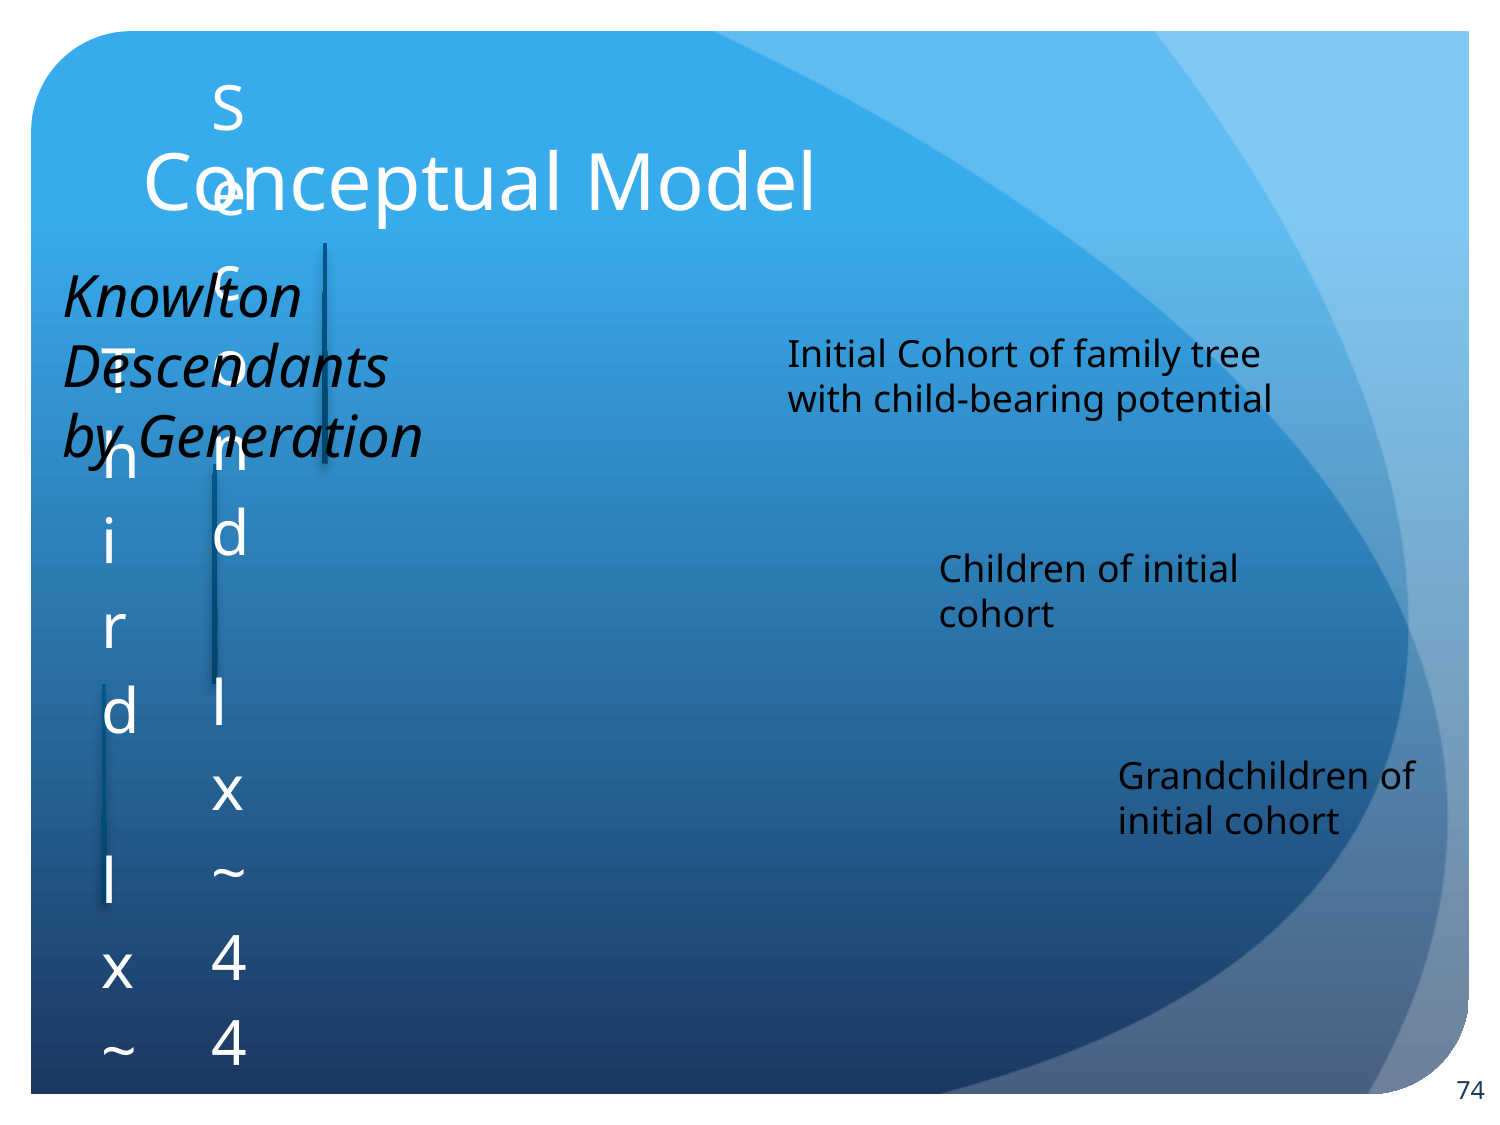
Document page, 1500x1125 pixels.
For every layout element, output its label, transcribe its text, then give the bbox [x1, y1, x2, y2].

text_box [90, 276, 1161, 939]
text_box Children of initial cohort [1161, 537, 1379, 643]
text_box Grandchildren of initial cohort [1161, 744, 1438, 850]
text_box Initial Cohort of family tree with child-bearing potential [1161, 322, 1316, 427]
title Conceptual Model [127, 62, 1372, 234]
picture [24, 30, 1473, 1094]
text_box Knowlton Descendants by Generation [47, 251, 570, 477]
slide_number 74 [1419, 1061, 1500, 1122]
